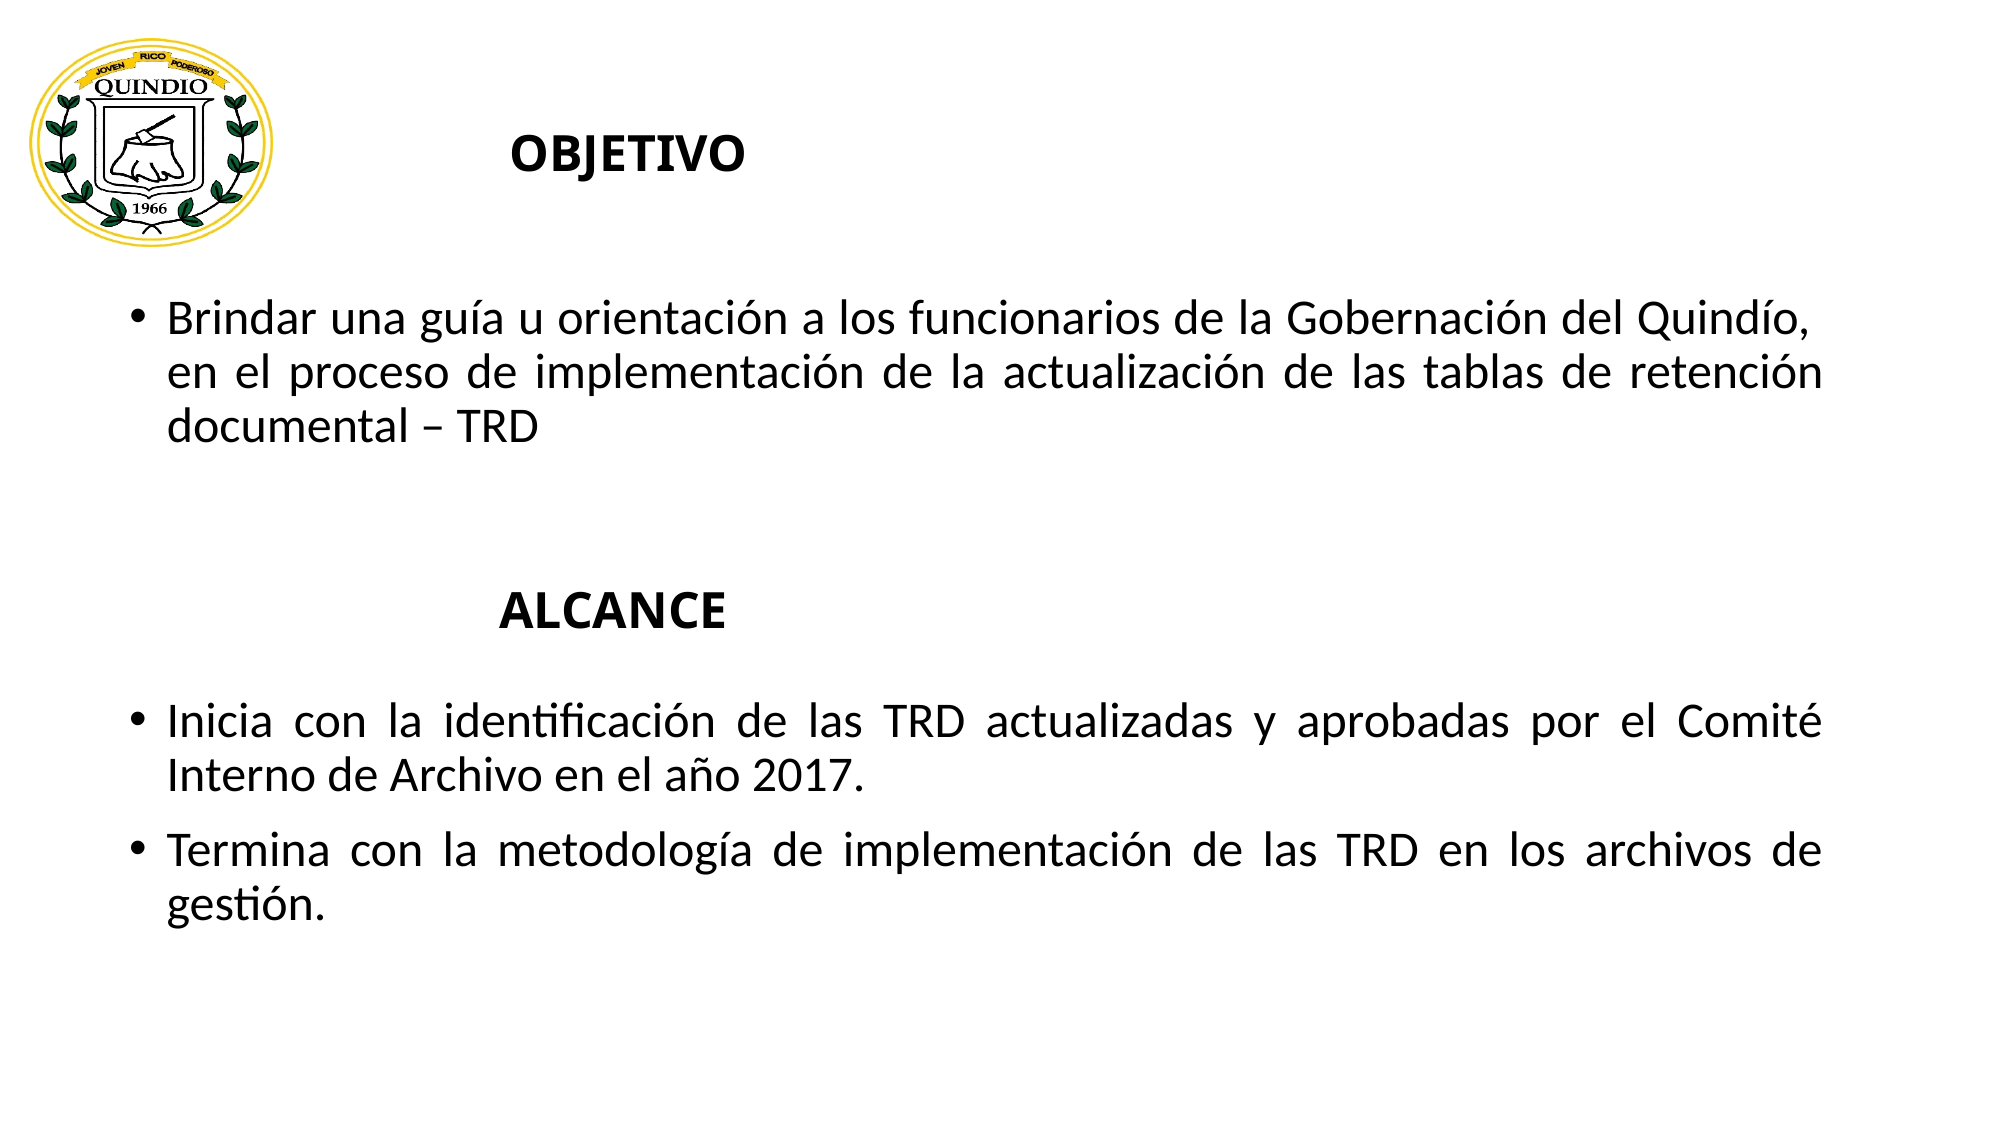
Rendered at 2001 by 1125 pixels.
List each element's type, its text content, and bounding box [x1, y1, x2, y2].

picture [29, 38, 273, 247]
text_box Inicia con la identificación de las TRD actualizadas y aprobadas por el Comité Interno de Archivo en el año 2017. Termina con la metodología de implementación de las TRD en los archivos de gestión. [114, 687, 1840, 1016]
list Brindar una guía u orientación a los funcionarios de la Gobernación del Quindío, en el proceso de implementación de la actualización de las tablas de retención documental – TRD [114, 283, 1840, 613]
text_box ALCANCE [458, 578, 848, 687]
title OBJETIVO [494, 46, 988, 264]
